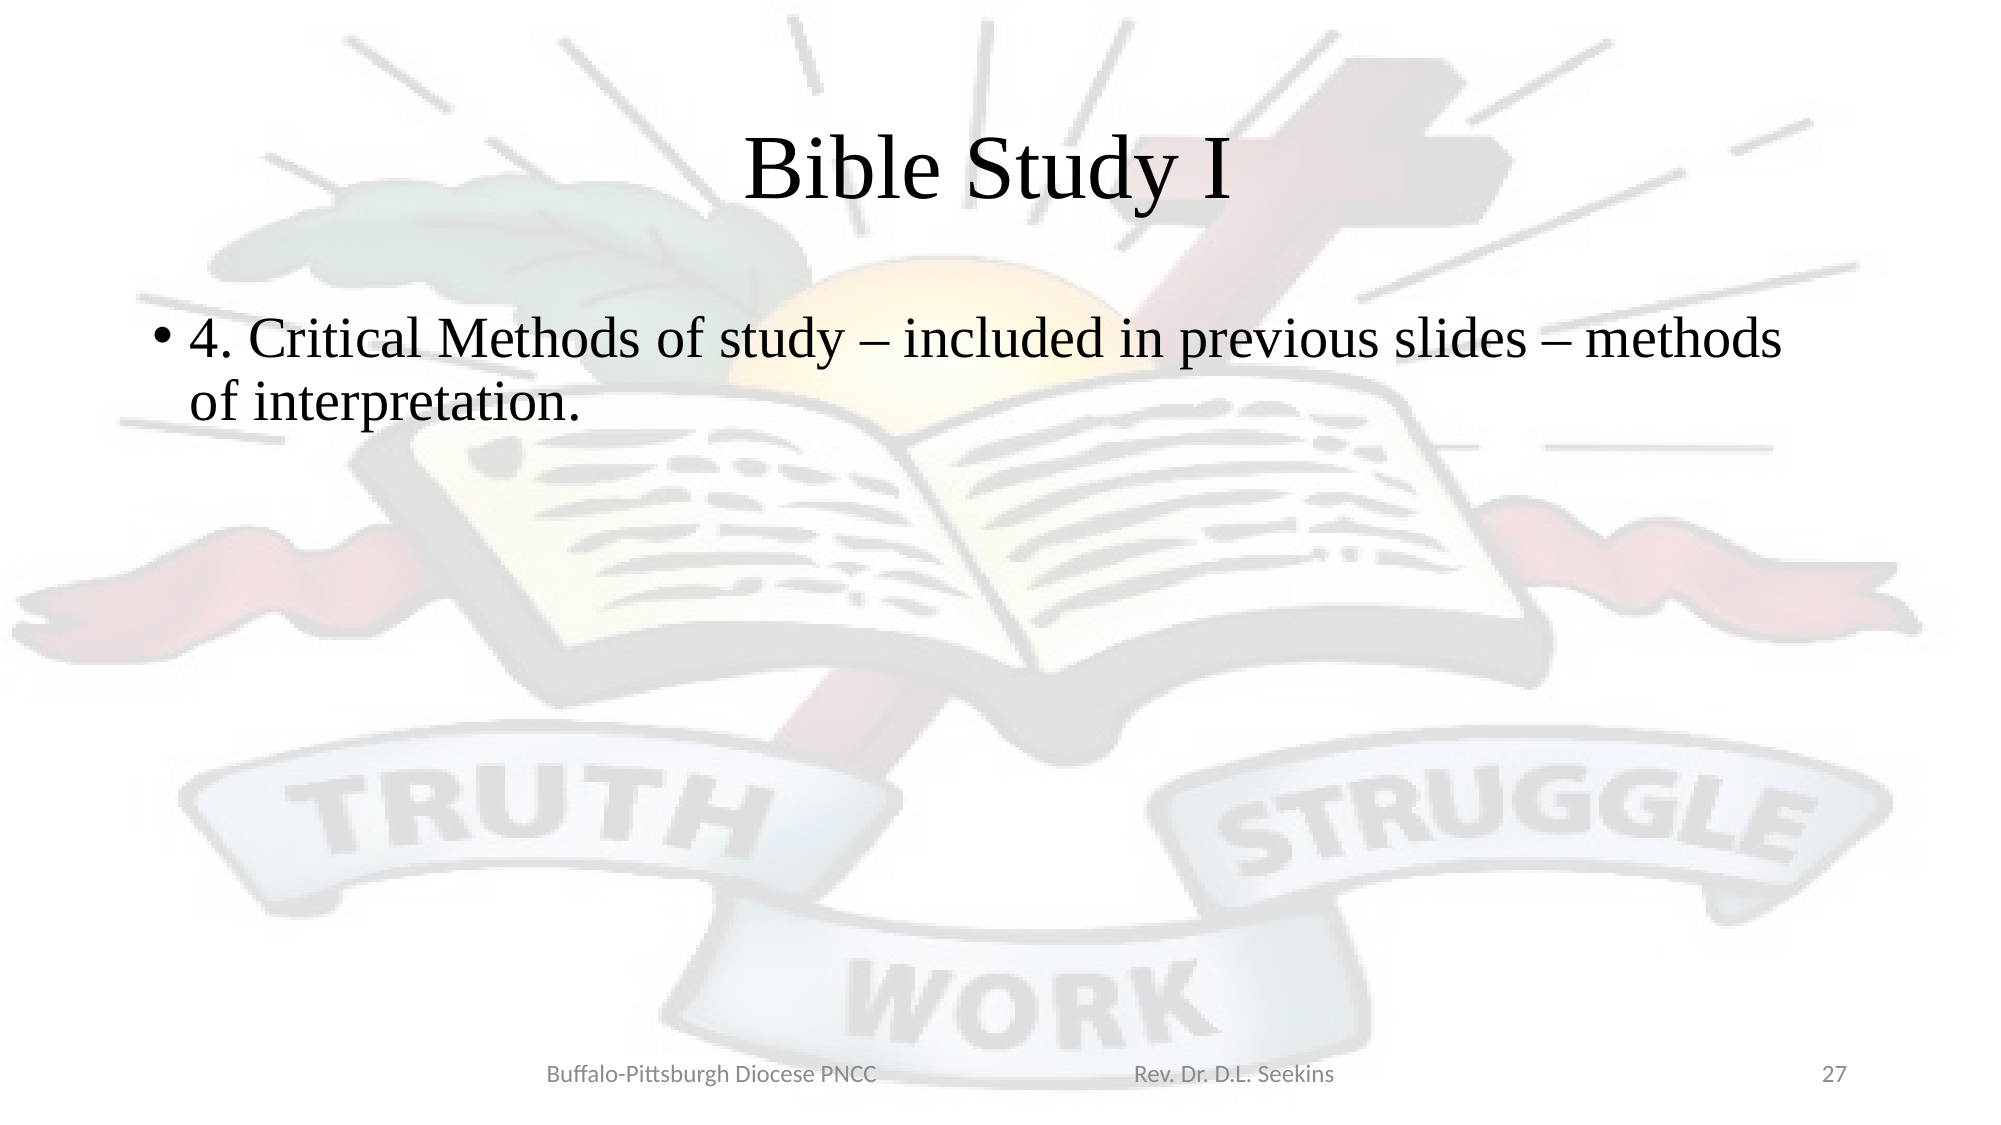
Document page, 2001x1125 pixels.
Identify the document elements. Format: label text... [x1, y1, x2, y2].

footer Buffalo-Pittsburgh Diocese PNCC Rev. Dr. D.L. Seekins [137, 1042, 1412, 1103]
slide_number 27 [1412, 1042, 1863, 1103]
list 4. Critical Methods of study – included in previous slides – methods of interpretation. [137, 299, 1863, 1014]
title Bible Study I [137, 59, 1863, 278]
